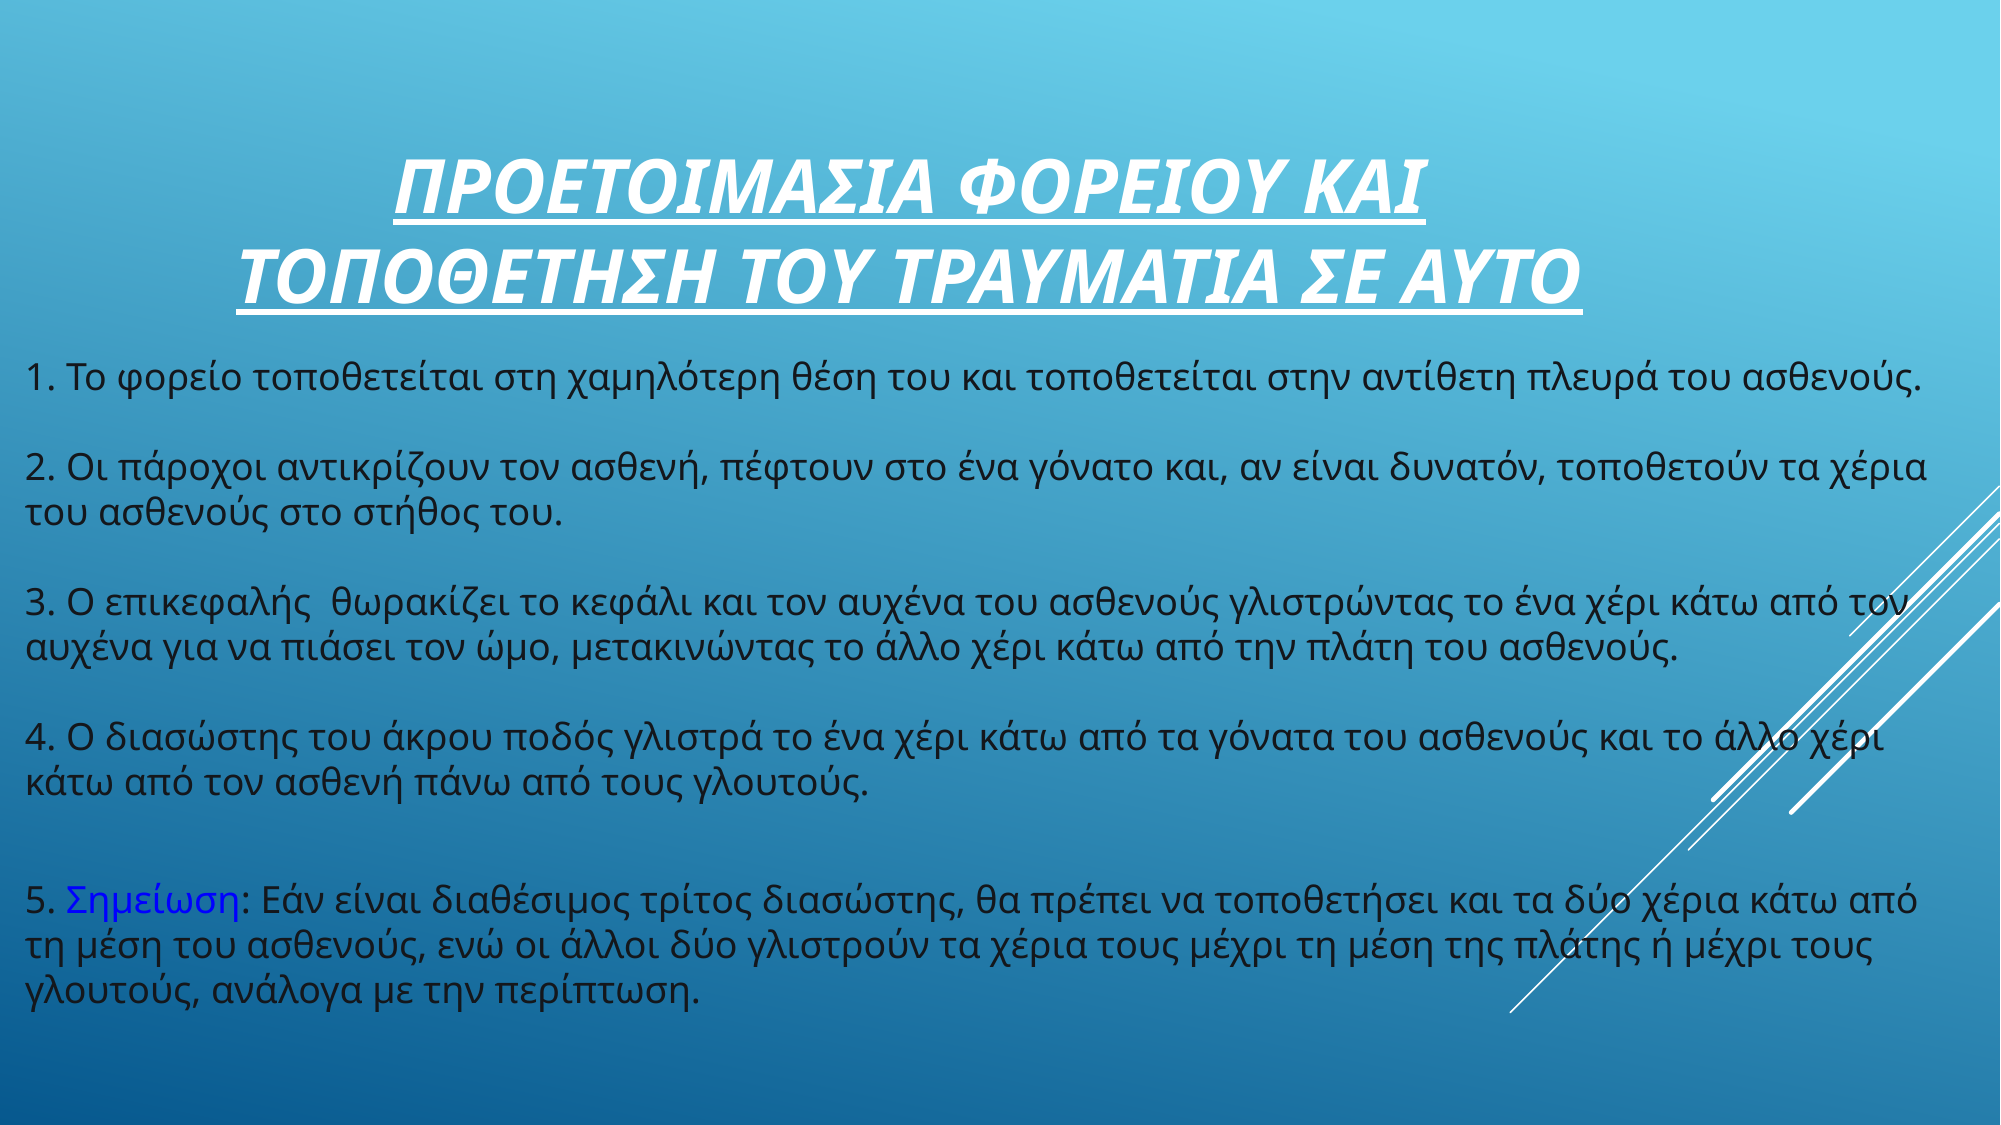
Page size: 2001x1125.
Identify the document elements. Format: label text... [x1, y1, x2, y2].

title ΠΡΟΕΤΟΙΜΑΣΙΑ ΦΟΡΕΙΟΥ ΚΑΙ ΤΟΠΟΘΕΤΗΣΗ ΤΟΥ ΤΡΑΥΜΑΤΙΑ ΣΕ ΑΥΤΟ [209, 12, 1610, 327]
list 1. Το φορείο τοποθετείται στη χαμηλότερη θέση του και τοποθετείται στην αντίθετη πλευρά του ασθενούς. 2. Οι πάροχοι αντικρίζουν τον ασθενή, πέφτουν στο ένα γόνατο και, αν είναι δυνατόν, τοποθετούν τα χέρια του ασθενούς στο στήθος του. 3. Ο επικεφαλής θωρακίζει το κεφάλι και τον αυχένα του ασθενούς γλιστρώντας το ένα χέρι κάτω από τον αυχένα για να πιάσει τον ώμο, μετακινώντας το άλλο χέρι κάτω από την πλάτη του ασθενούς. 4. Ο διασώστης του άκρου ποδός γλιστρά το ένα χέρι κάτω από τα γόνατα του ασθενούς και το άλλο χέρι κάτω από τον ασθενή πάνω από τους γλουτούς. 5. Σημείωση: Εάν είναι διαθέσιμος τρίτος διασώστης, θα πρέπει να τοποθετήσει και τα δύο χέρια κάτω από τη μέση του ασθενούς, ενώ οι άλλοι δύο γλιστρούν τα χέρια τους μέχρι τη μέση της πλάτης ή μέχρι τους γλουτούς, ανάλογα με την περίπτωση. [9, 345, 1960, 1113]
